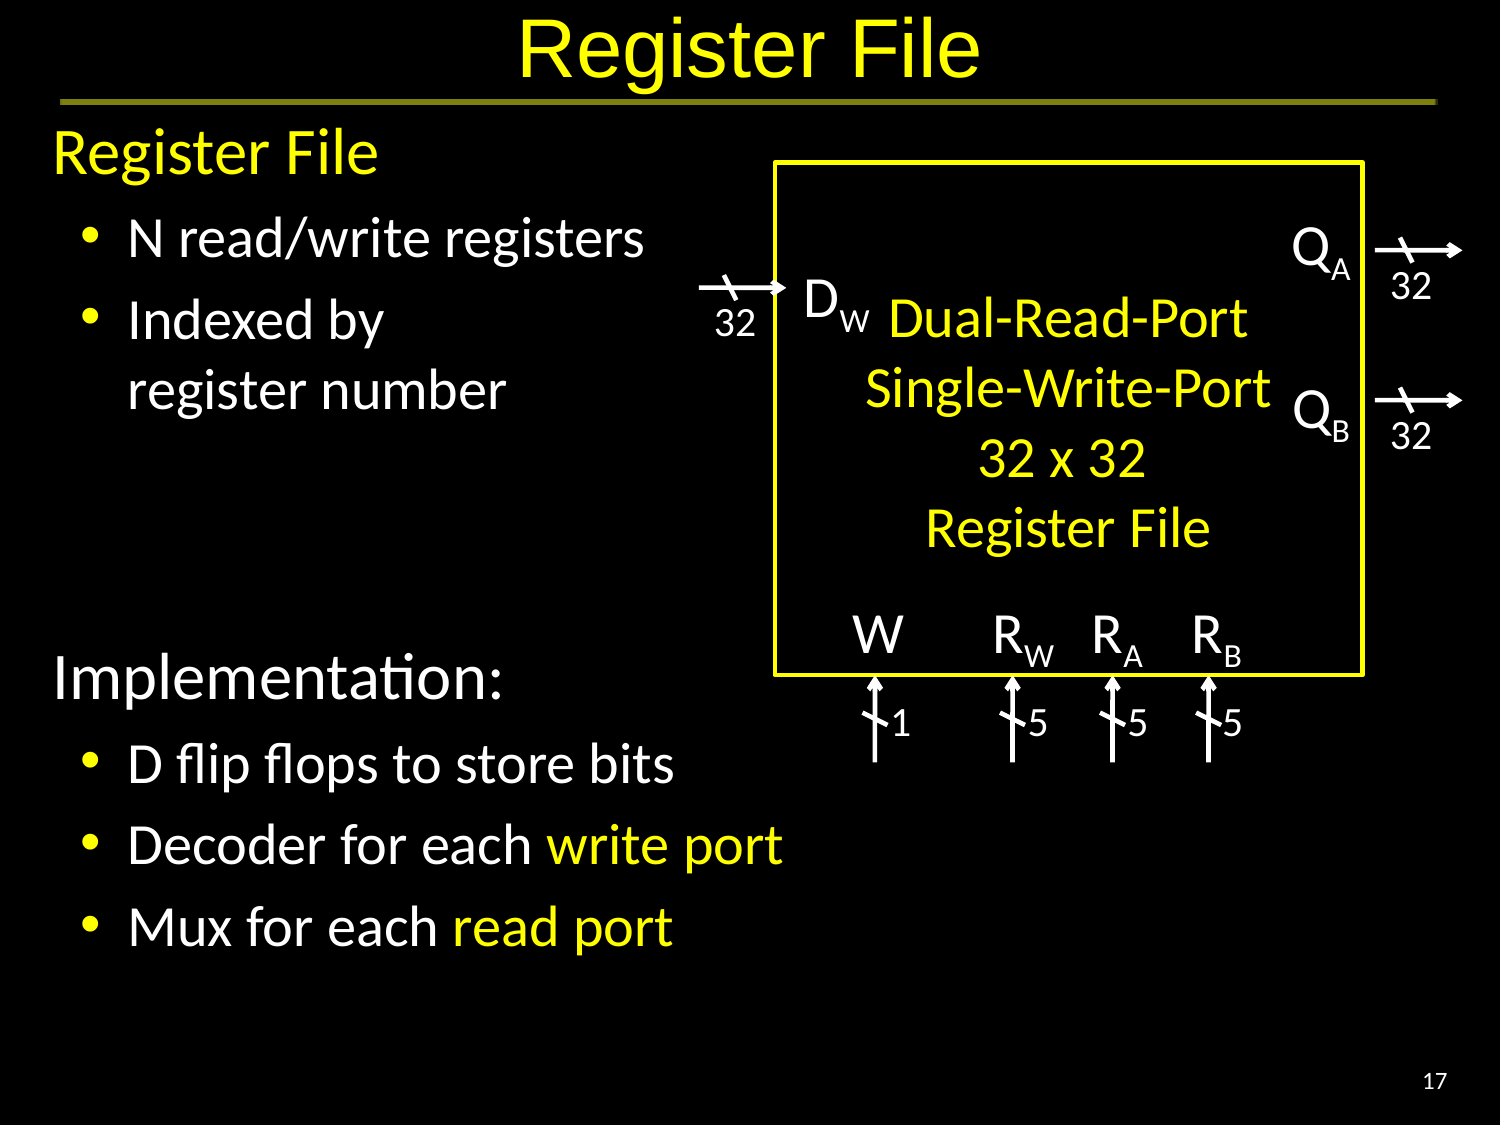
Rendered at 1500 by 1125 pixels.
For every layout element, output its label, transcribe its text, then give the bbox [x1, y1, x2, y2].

text_box RB [1176, 587, 1257, 683]
text_box QA [1277, 200, 1366, 295]
text_box 5 [1112, 687, 1164, 753]
picture [875, 99, 1438, 105]
list Register File N read/write registers Indexed by register number Implementation: D flip flops to store bits Decoder for each write port Mux for each read port [37, 99, 875, 1113]
text_box 32 [1375, 258, 1448, 315]
text_box RA [1076, 587, 1158, 683]
text_box DW [789, 251, 885, 347]
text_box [862, 712, 888, 726]
text_box 32 [1375, 408, 1448, 465]
title Register File [62, 0, 1438, 88]
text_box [1099, 712, 1126, 726]
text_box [1393, 393, 1419, 407]
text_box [1393, 243, 1419, 257]
text_box W [837, 587, 920, 673]
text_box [717, 281, 743, 295]
text_box 5 [1207, 687, 1259, 753]
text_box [999, 712, 1026, 726]
text_box 5 [1012, 687, 1064, 753]
text_box RW [977, 587, 1070, 683]
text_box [1195, 712, 1222, 726]
text_box Dual-Read-Port Single-Write-Port 32 x 32 Register File [773, 160, 1364, 677]
text_box 32 [699, 295, 772, 353]
text_box 1 [875, 687, 927, 753]
text_box QB [1277, 362, 1365, 458]
